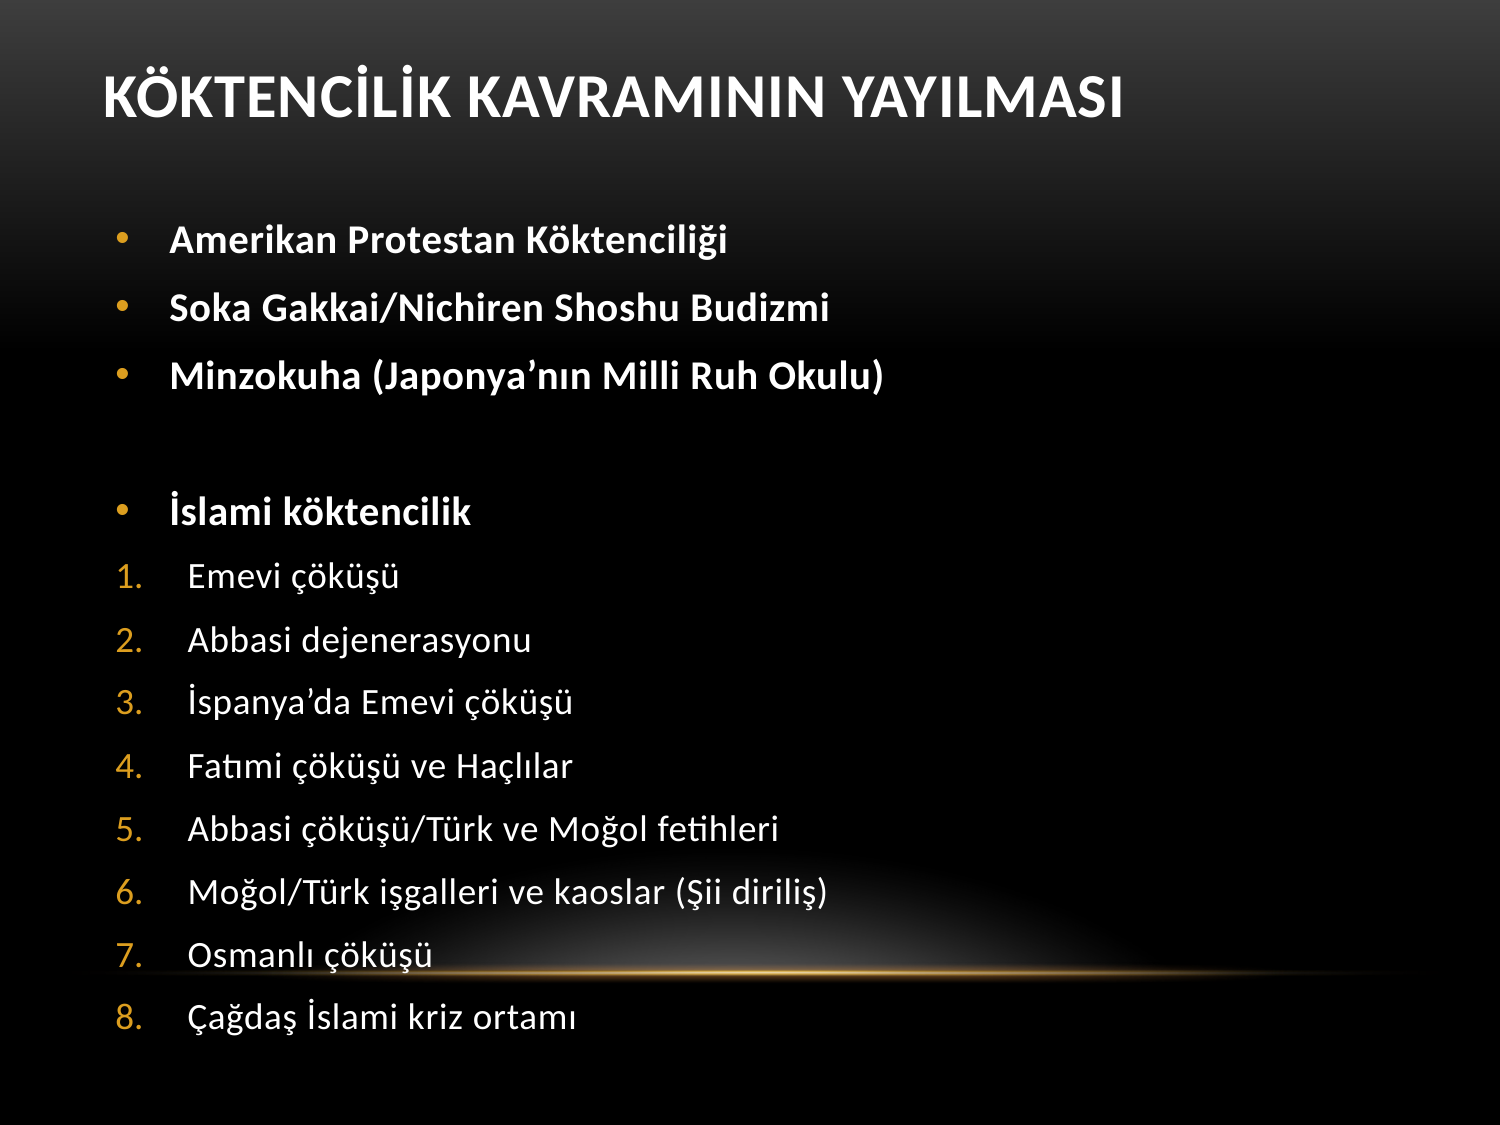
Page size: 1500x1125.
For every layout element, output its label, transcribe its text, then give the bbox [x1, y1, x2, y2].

list Amerikan Protestan Köktenciliği Soka Gakkai/Nichiren Shoshu Budizmi Minzokuha (Japonya’nın Milli Ruh Okulu) İslami köktencilik Emevi çöküşü Abbasi dejenerasyonu İspanya’da Emevi çöküşü Fatımi çöküşü ve Haçlılar Abbasi çöküşü/Türk ve Moğol fetihleri Moğol/Türk işgalleri ve kaoslar (Şii diriliş) Osmanlı çöküşü Çağdaş İslami kriz ortamı [100, 137, 1401, 1047]
picture [0, 0, 1500, 1125]
title KöktencİLİK KAVRAMININ YAYILMASI [88, 19, 1389, 138]
